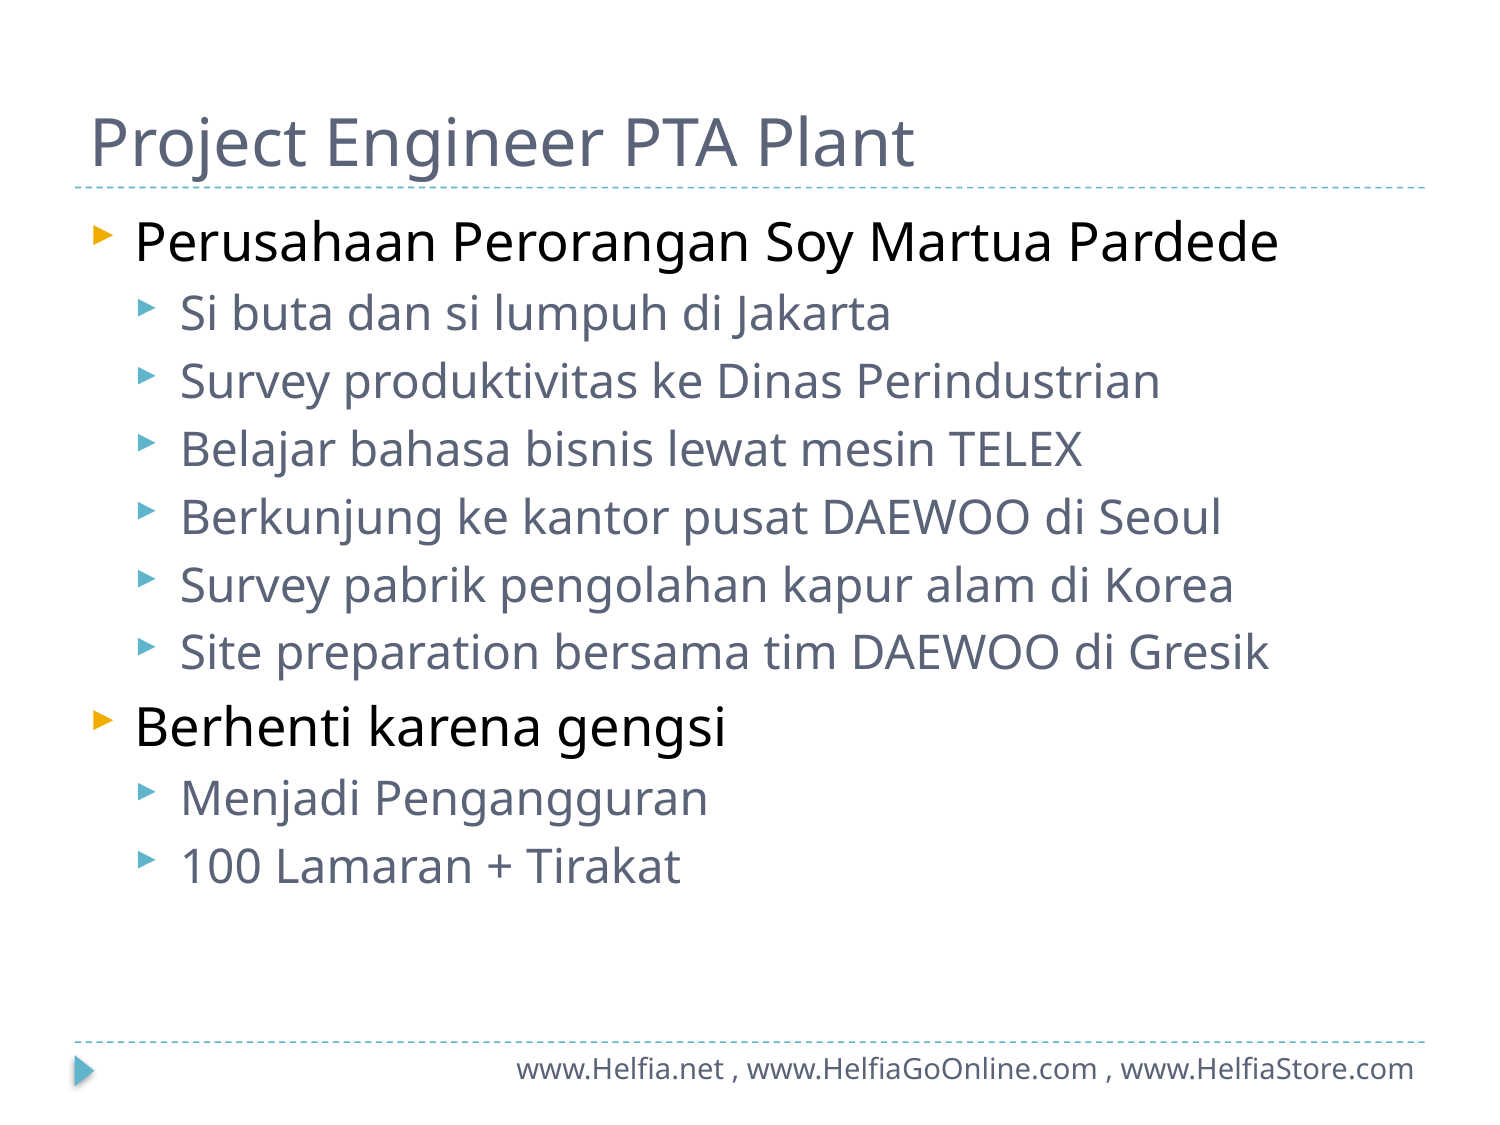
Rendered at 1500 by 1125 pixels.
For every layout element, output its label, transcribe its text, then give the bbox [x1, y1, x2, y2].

list Perusahaan Perorangan Soy Martua Pardede Si buta dan si lumpuh di Jakarta Survey produktivitas ke Dinas Perindustrian Belajar bahasa bisnis lewat mesin TELEX Berkunjung ke kantor pusat DAEWOO di Seoul Survey pabrik pengolahan kapur alam di Korea Site preparation bersama tim DAEWOO di Gresik Berhenti karena gengsi Menjadi Pengangguran 100 Lamaran + Tirakat [75, 200, 1425, 1010]
footer www.Helfia.net , www.HelfiaGoOnline.com , www.HelfiaStore.com [475, 1042, 1438, 1103]
title Project Engineer PTA Plant [75, 24, 1425, 188]
